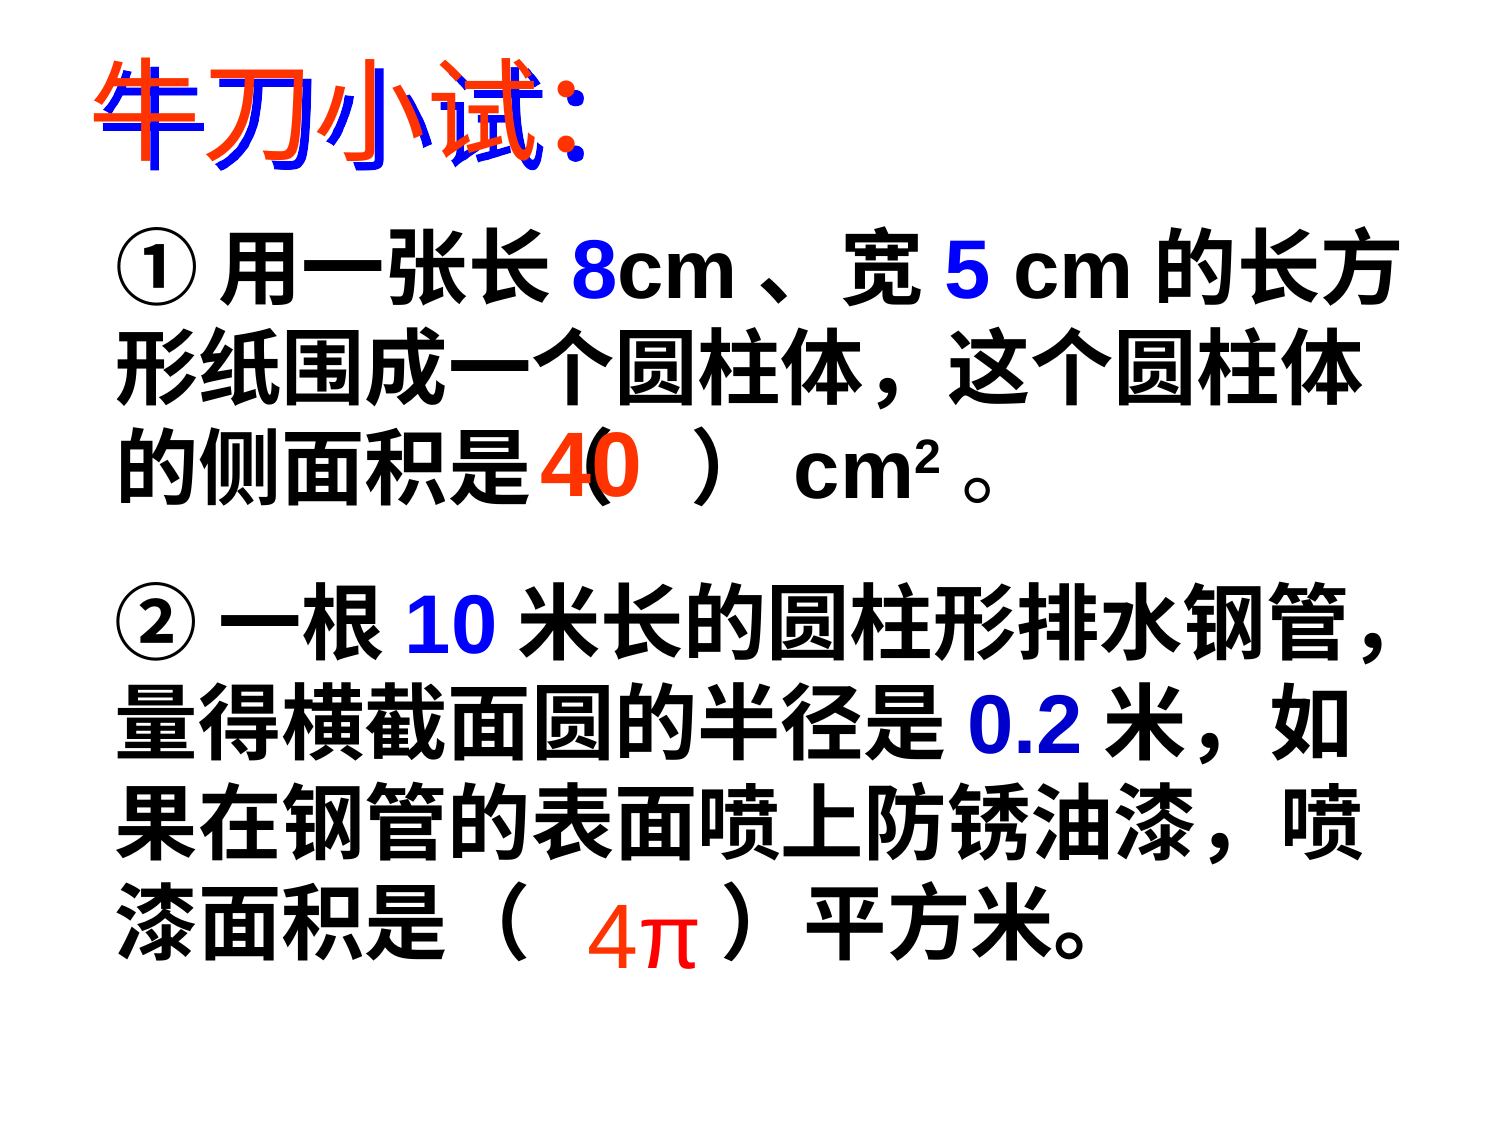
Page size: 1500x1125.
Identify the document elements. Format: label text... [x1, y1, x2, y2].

text_box ②一根10米长的圆柱形排水钢管，量得横截面圆的半径是0.2米，如果在钢管的表面喷上防锈油漆，喷漆面积是（ ）平方米。 [100, 562, 1412, 978]
text_box [832, 857, 1081, 953]
text_box 40 [525, 397, 715, 522]
title 牛刀小试： [73, 32, 951, 114]
text_box ①用一张长8cm、宽5 cm的长方形纸围成一个圆柱体，这个圆柱体的侧面积是（ ）cm2。 [100, 208, 1424, 523]
text_box 4π [572, 869, 821, 995]
